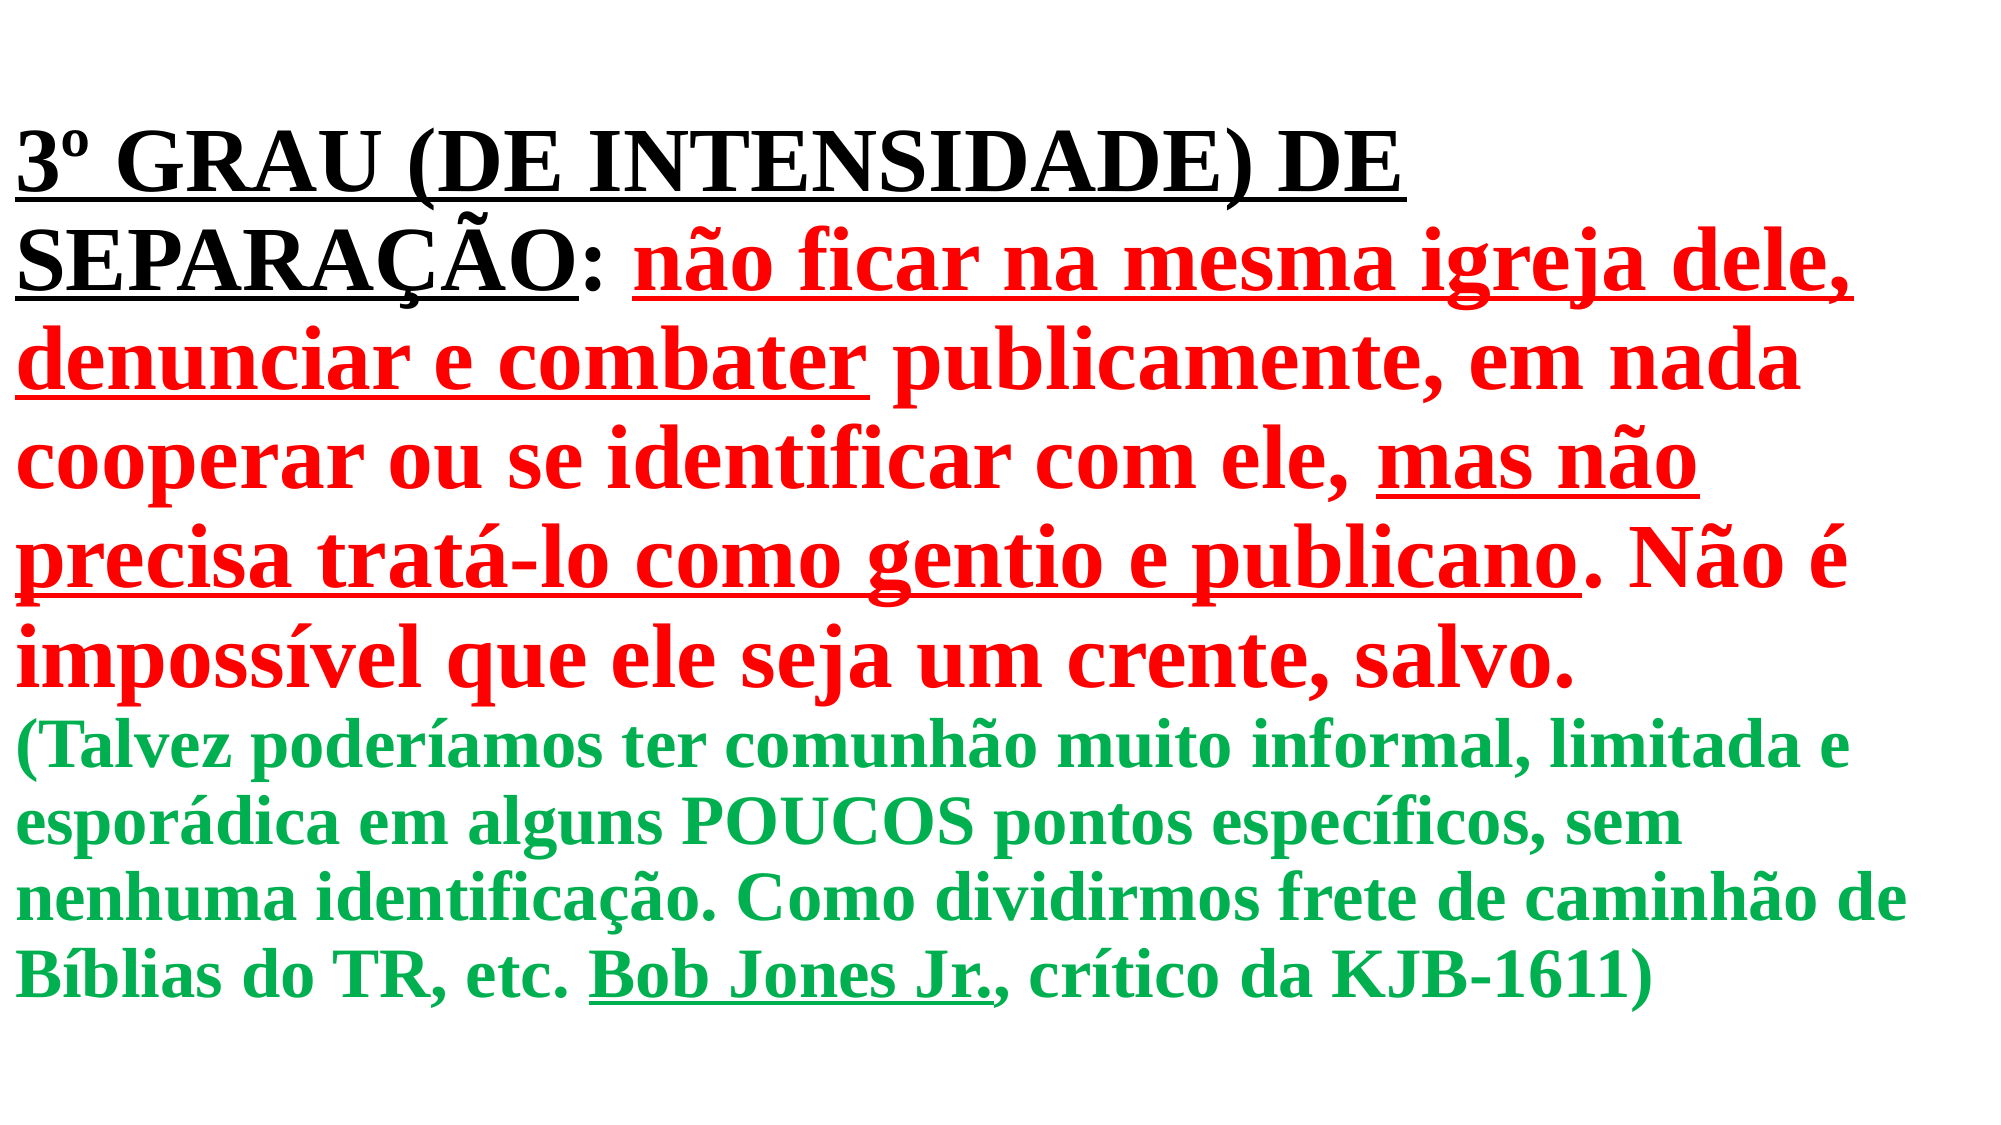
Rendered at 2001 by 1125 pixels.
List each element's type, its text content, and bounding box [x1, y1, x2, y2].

title 3º GRAU (DE INTENSIDADE) DE SEPARAÇÃO: não ficar na mesma igreja dele, denunciar e combater publicamente, em nada cooperar ou se identificar com ele, mas não precisa tratá-lo como gentio e publicano. Não é impossível que ele seja um crente, salvo. (Talvez poderíamos ter comunhão muito informal, limitada e esporádica em alguns POUCOS pontos específicos, sem nenhuma identificação. Como dividirmos frete de caminhão de Bíblias do TR, etc. Bob Jones Jr., crítico da KJB-1611) [0, 0, 2000, 1125]
